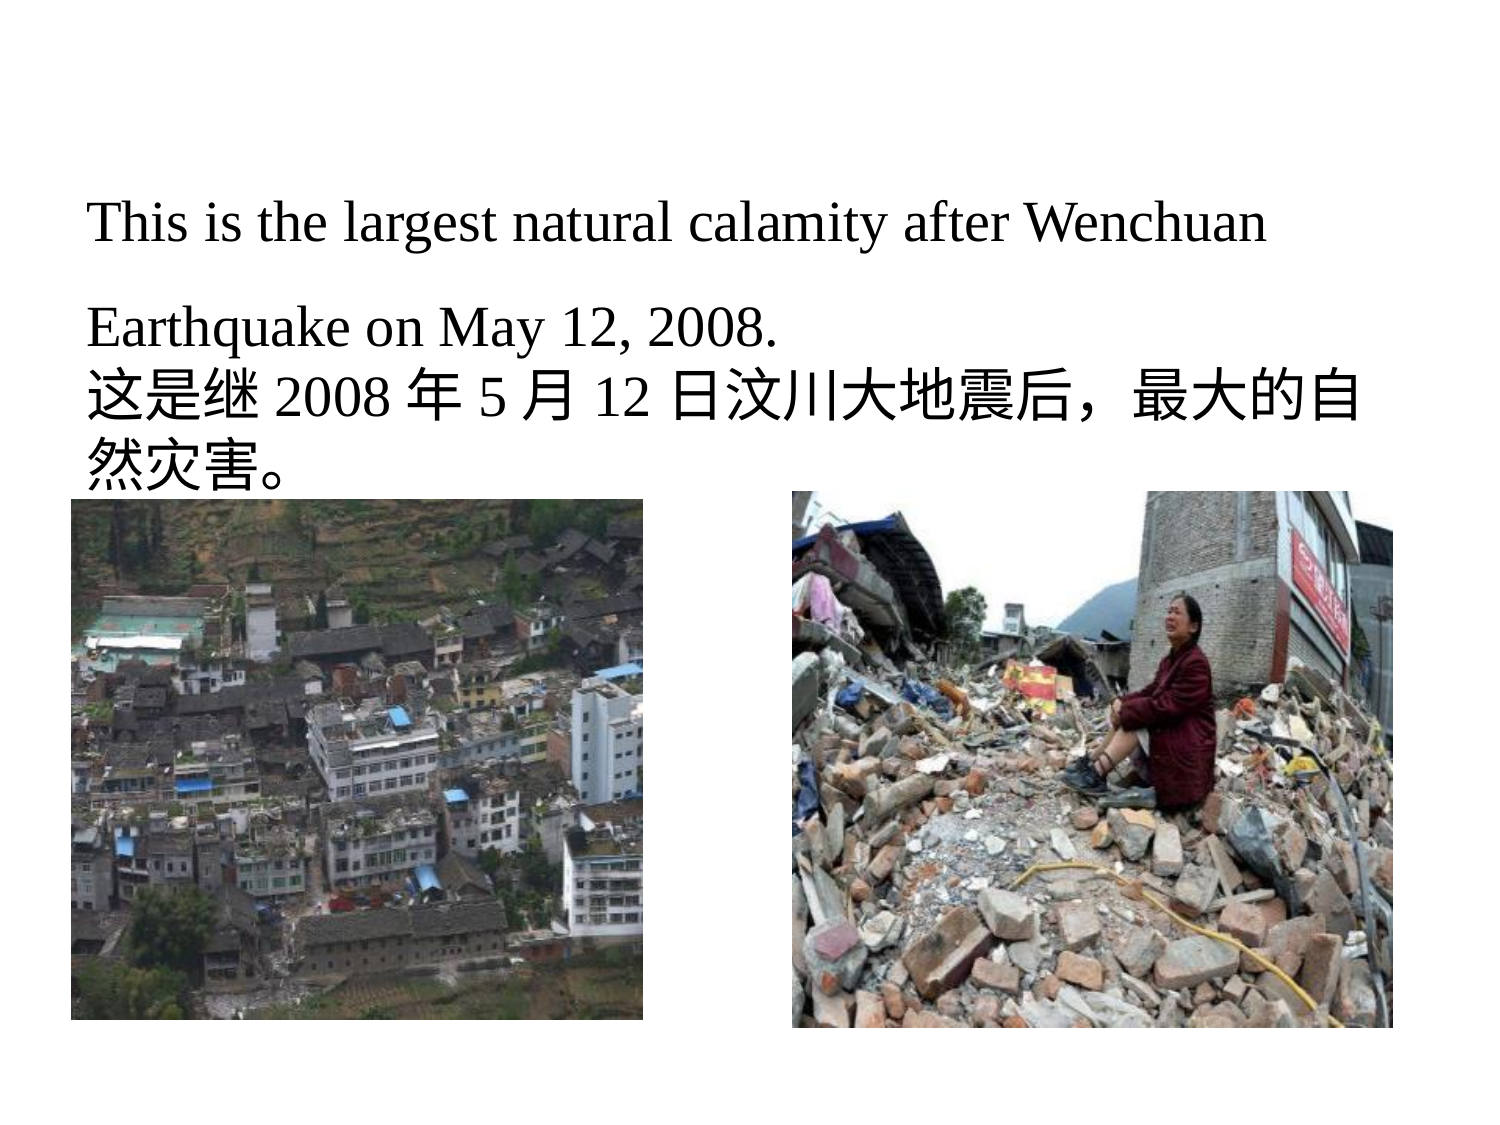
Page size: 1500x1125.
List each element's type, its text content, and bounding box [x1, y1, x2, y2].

picture [792, 491, 1393, 1028]
picture [71, 499, 643, 1020]
text_box This is the largest natural calamity after Wenchuan Earthquake on May 12, 2008. 这是继2008年5月12日汶川大地震后，最大的自然灾害。 [71, 140, 1429, 506]
